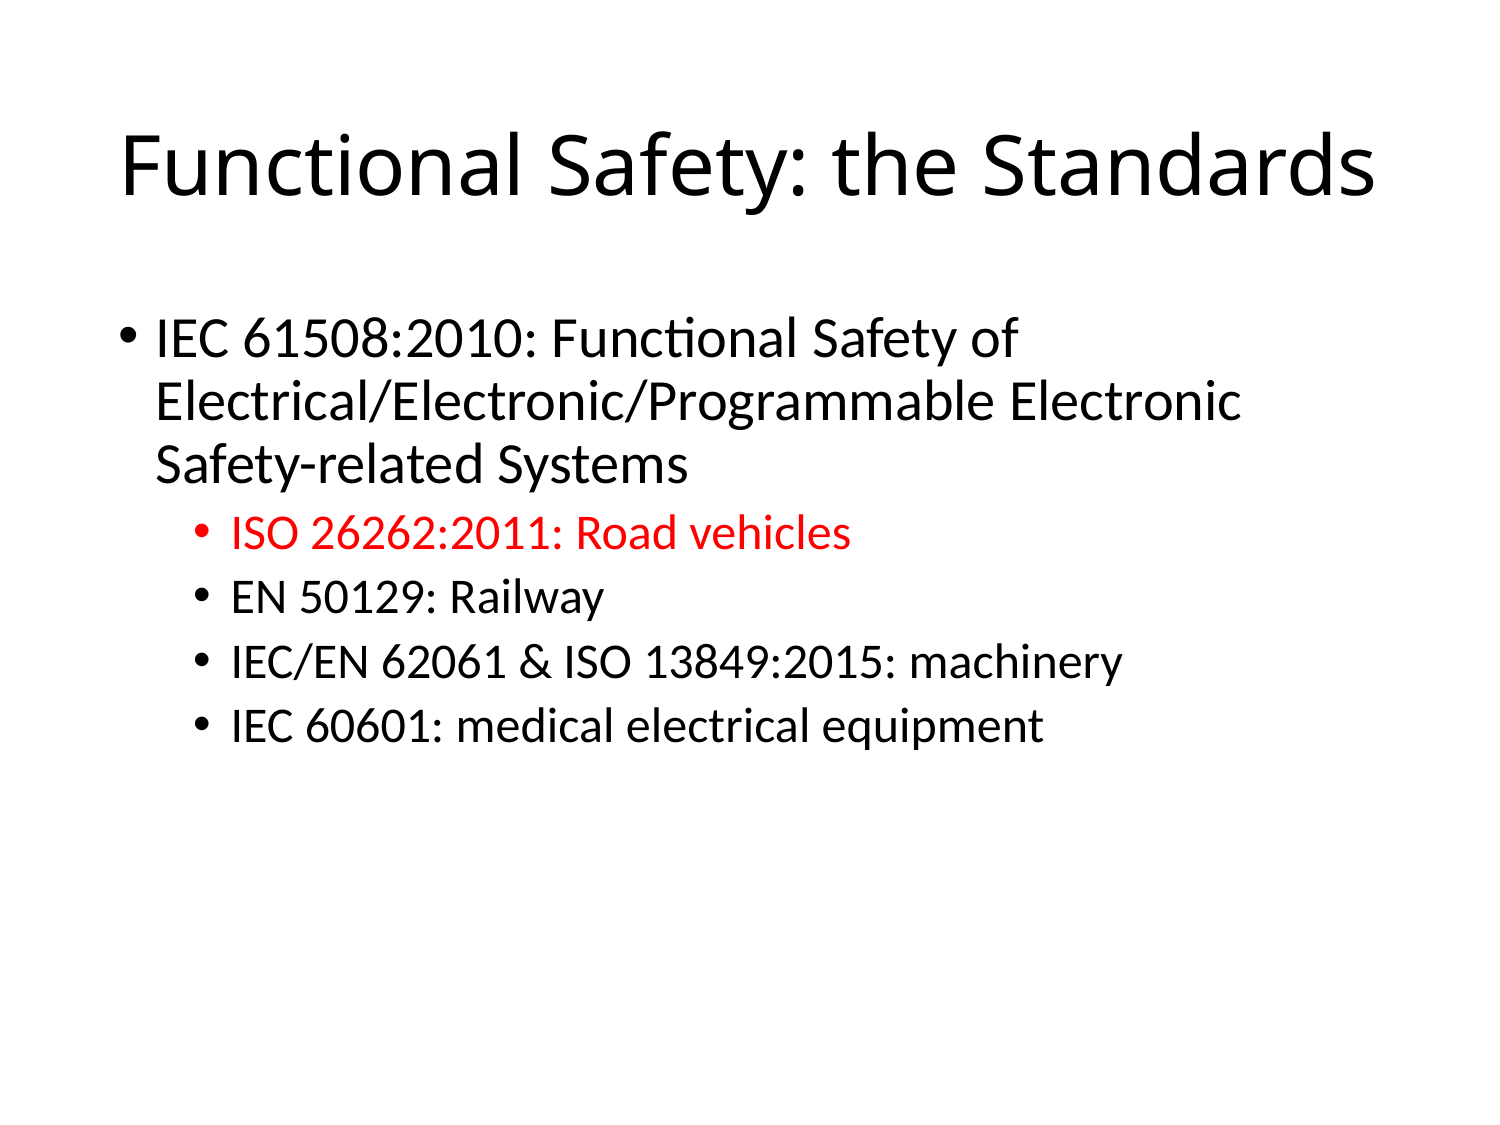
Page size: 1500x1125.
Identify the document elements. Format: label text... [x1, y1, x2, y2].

list IEC 61508:2010: Functional Safety of Electrical/Electronic/Programmable Electronic Safety-related Systems ISO 26262:2011: Road vehicles EN 50129: Railway IEC/EN 62061 & ISO 13849:2015: machinery IEC 60601: medical electrical equipment [103, 299, 1397, 1014]
title Functional Safety: the Standards [103, 59, 1397, 278]
